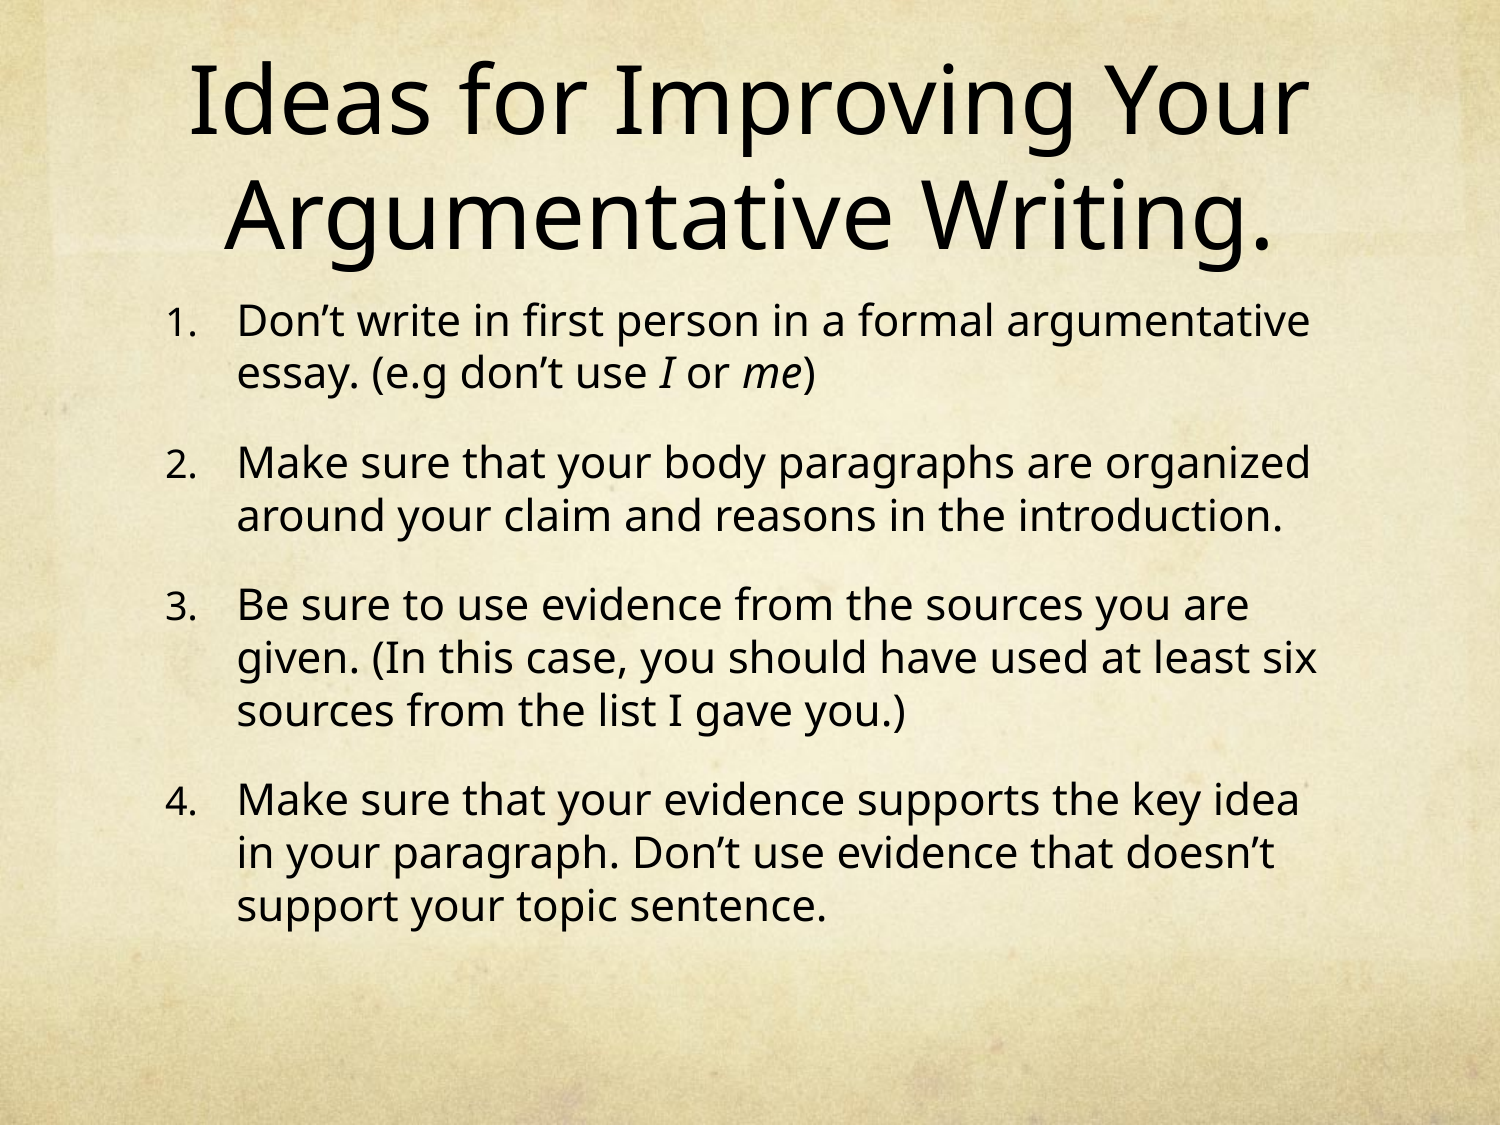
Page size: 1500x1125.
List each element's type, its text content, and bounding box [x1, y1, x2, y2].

title Ideas for Improving Your Argumentative Writing. [150, 82, 1350, 225]
list Don’t write in first person in a formal argumentative essay. (e.g don’t use I or me) Make sure that your body paragraphs are organized around your claim and reasons in the introduction. Be sure to use evidence from the sources you are given. (In this case, you should have used at least six sources from the list I gave you.) Make sure that your evidence supports the key idea in your paragraph. Don’t use evidence that doesn’t support your topic sentence. [150, 284, 1350, 950]
picture [0, 0, 1500, 1125]
